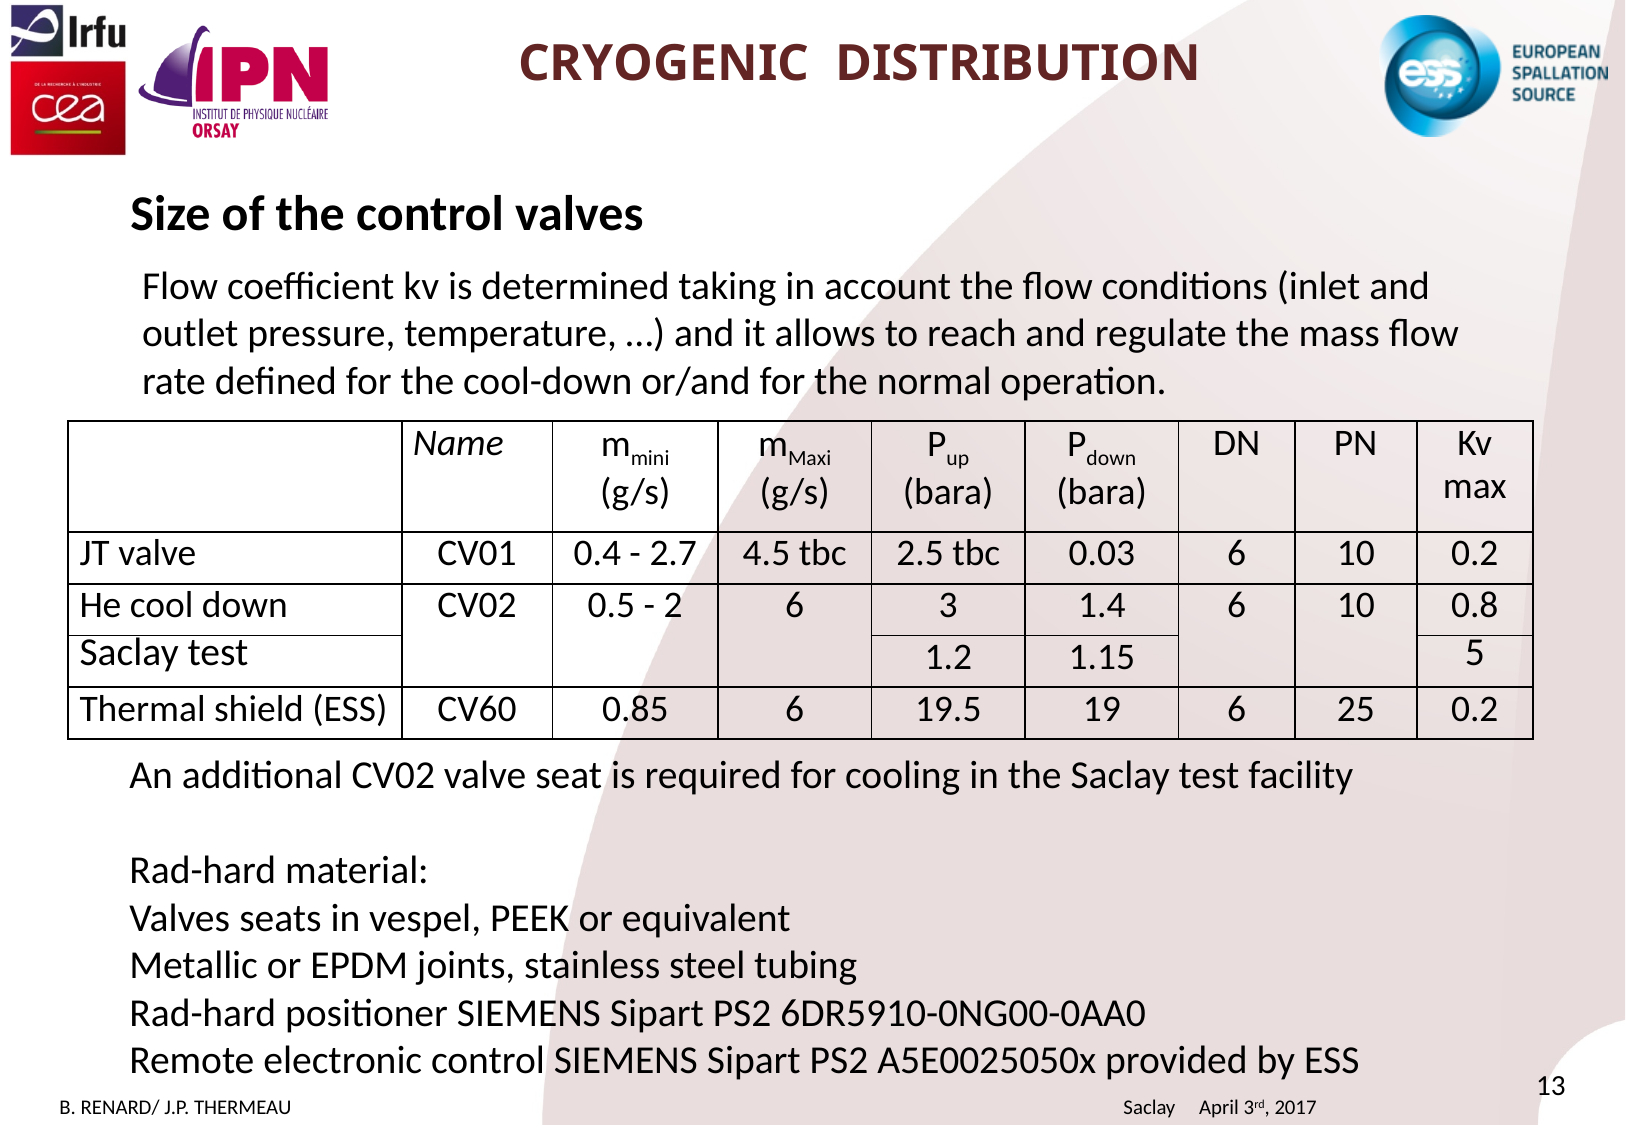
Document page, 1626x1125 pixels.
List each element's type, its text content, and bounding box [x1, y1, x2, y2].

table_cell 10 [1296, 533, 1416, 583]
table_header mMaxi (g/s) [719, 422, 871, 531]
table_cell 6 [719, 688, 871, 738]
table_header [69, 422, 401, 531]
text_box Flow coefficient kv is determined taking in account the flow conditions (inlet and outlet pressure, temperature, …) and it allows to reach and regulate the mass flow rate defined for the cool-down or/and for the normal operation. [127, 252, 1545, 410]
table_cell 25 [1296, 688, 1416, 738]
table_cell 6 [719, 585, 871, 686]
table_cell 5 [1418, 636, 1532, 686]
table_cell 0.2 [1418, 688, 1532, 738]
table_cell Thermal shield (ESS) [69, 688, 401, 738]
table_cell 6 [1179, 585, 1294, 686]
table_cell 6 [1179, 533, 1294, 583]
table_cell CV60 [403, 688, 552, 738]
table_cell 4.5 tbc [719, 533, 871, 583]
table_cell 0.03 [1026, 533, 1178, 583]
table_cell Saclay test [69, 636, 401, 686]
table_header mmini (g/s) [553, 422, 717, 531]
table_cell CV01 [403, 533, 552, 583]
table_cell 0.85 [553, 688, 717, 738]
table_cell 1.15 [1026, 636, 1178, 686]
table_header Pdown (bara) [1026, 422, 1178, 531]
table_header PN [1296, 422, 1416, 531]
table_cell 0.4 - 2.7 [553, 533, 717, 583]
table_cell JT valve [69, 533, 401, 583]
table_header Pup (bara) [872, 422, 1024, 531]
table_cell 6 [1179, 688, 1294, 738]
table_cell 0.2 [1418, 533, 1532, 583]
picture [0, 0, 1626, 1125]
table_cell 1.4 [1026, 585, 1178, 635]
table_cell 0.8 [1418, 585, 1532, 635]
table_cell 19.5 [872, 688, 1024, 738]
table_cell CV02 [403, 585, 552, 686]
table_header Kv max [1418, 422, 1532, 531]
table_header Name [403, 422, 552, 531]
table_cell 10 [1296, 585, 1416, 686]
text_box An additional CV02 valve seat is required for cooling in the Saclay test facility Rad-hard material: Valves seats in vespel, PEEK or equivalent Metallic or EPDM joints, stainless steel tubing Rad-hard positioner SIEMENS Sipart PS2 6DR5910-0NG00-0AA0 Remote electronic control SIEMENS Sipart PS2 A5E0025050x provided by ESS [114, 741, 1391, 1089]
table_cell 0.5 - 2 [553, 585, 717, 686]
table_header DN [1179, 422, 1294, 531]
text_box Size of the control valves [115, 172, 837, 248]
table_cell 3 [872, 585, 1024, 635]
table_cell 1.2 [872, 636, 1024, 686]
table_cell He cool down [69, 585, 401, 635]
title Cryogenic DISTRIBUTION [339, 0, 1380, 127]
table_cell 2.5 tbc [872, 533, 1024, 583]
table_cell 19 [1026, 688, 1178, 738]
